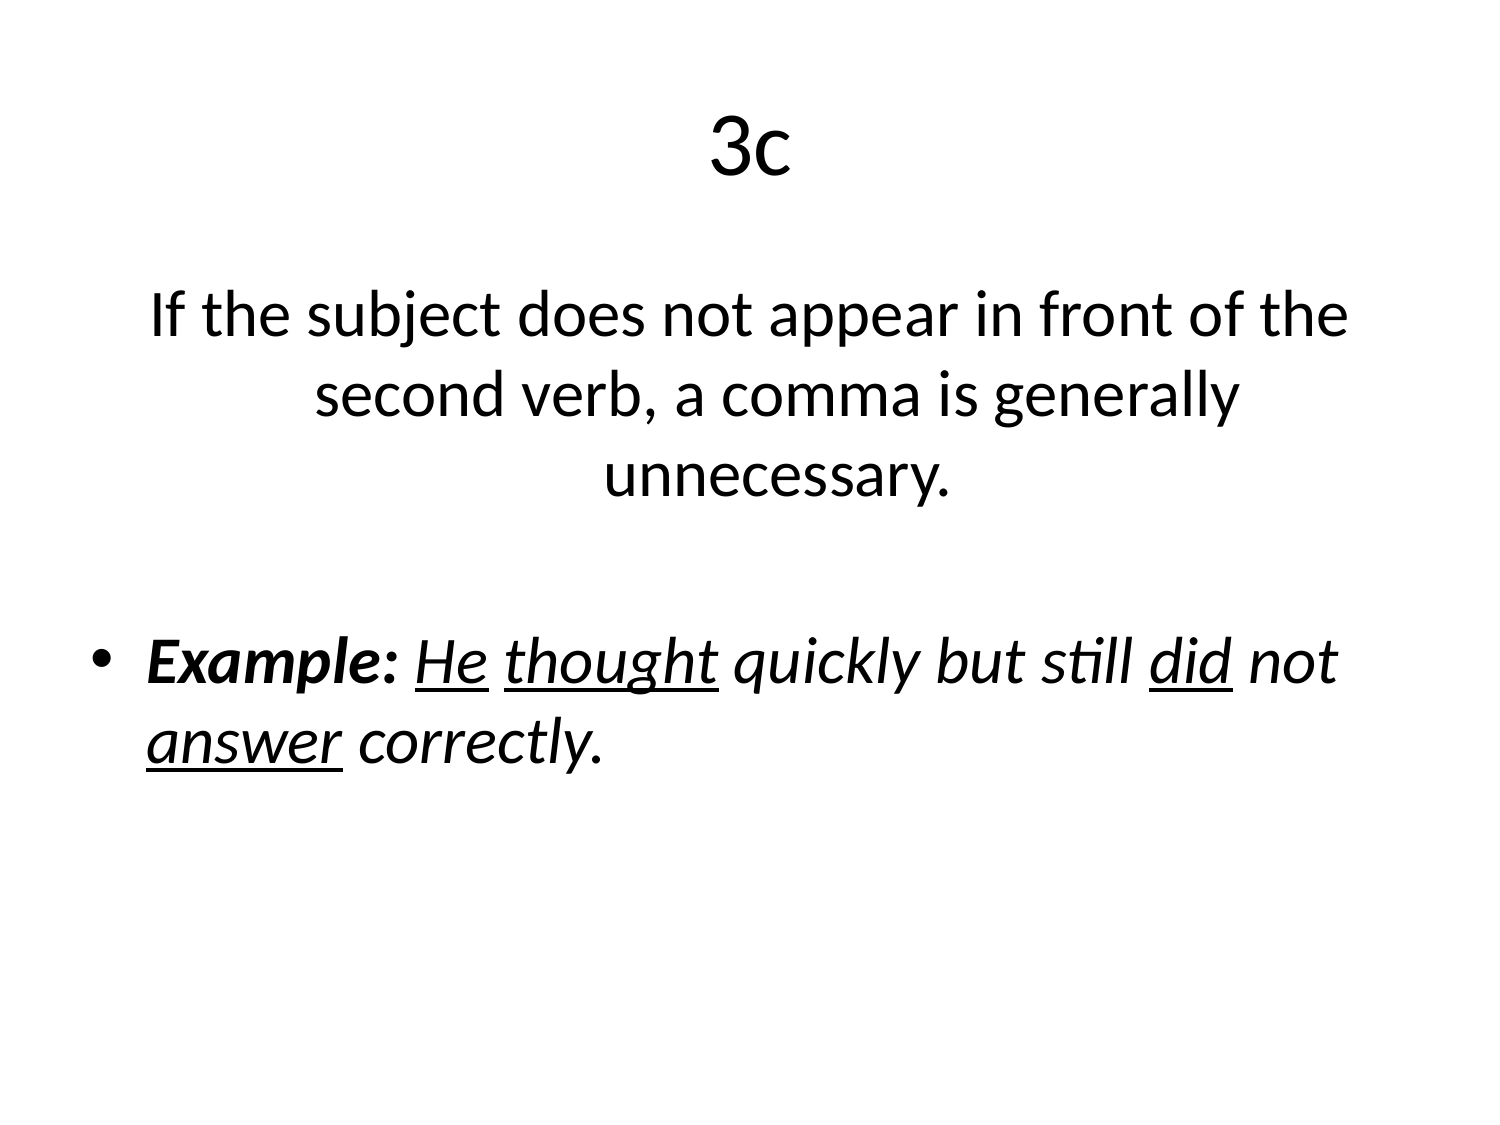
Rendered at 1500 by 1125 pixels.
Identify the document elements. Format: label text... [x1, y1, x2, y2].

list If the subject does not appear in front of the second verb, a comma is generally unnecessary. Example: He thought quickly but still did not answer correctly. [75, 262, 1425, 1005]
title 3c [75, 45, 1425, 233]
